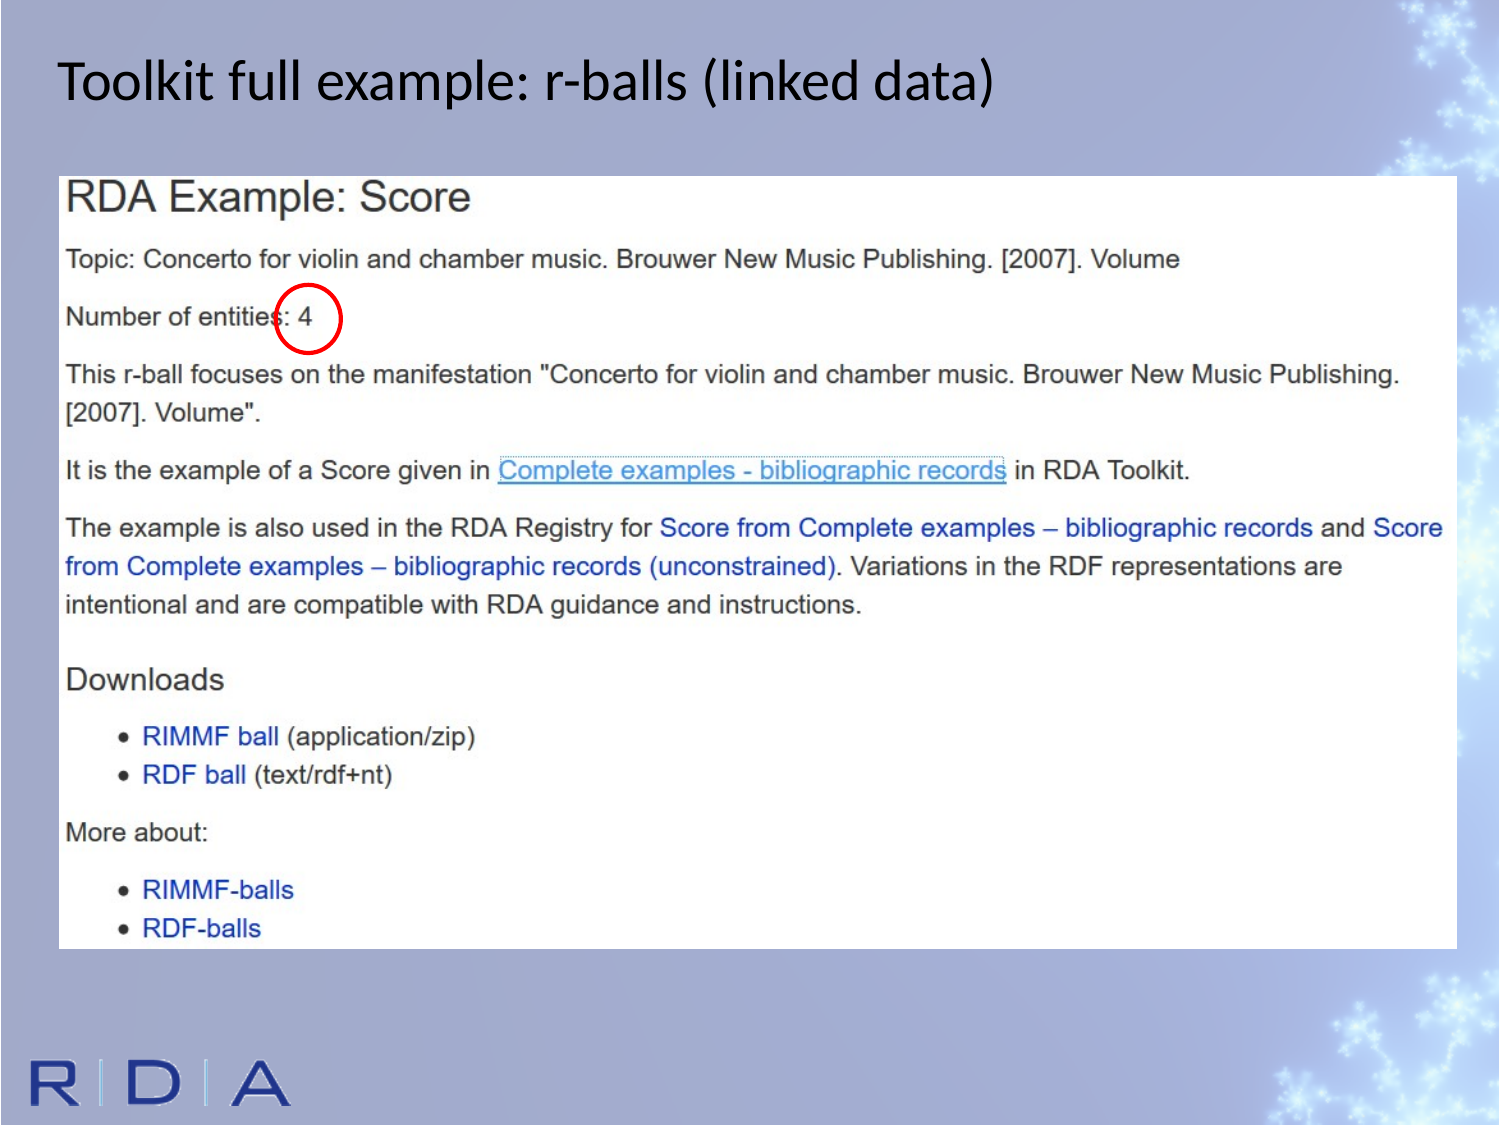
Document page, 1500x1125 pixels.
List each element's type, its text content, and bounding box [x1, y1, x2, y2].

text_box Toolkit full example: r-balls (linked data) [43, 34, 1012, 120]
picture [1, 0, 1499, 1125]
